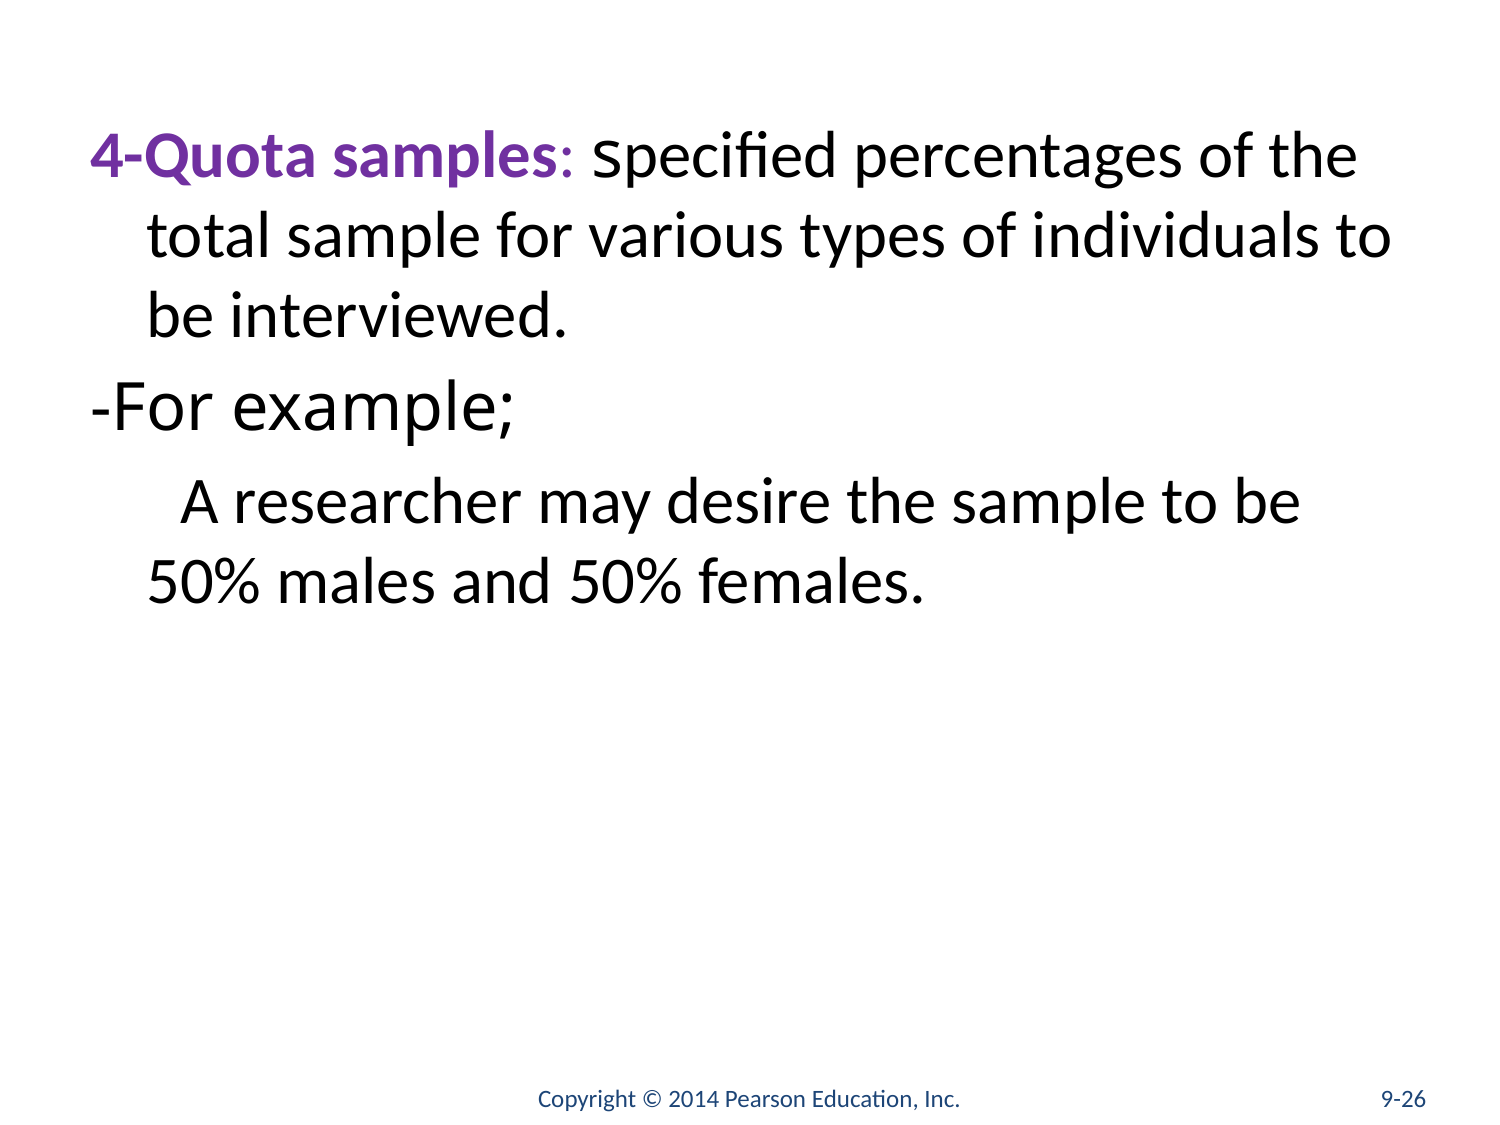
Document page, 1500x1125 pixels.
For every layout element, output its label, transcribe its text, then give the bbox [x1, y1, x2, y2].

list 4-Quota samples: specified percentages of the total sample for various types of individuals to be interviewed. -For example; A researcher may desire the sample to be 50% males and 50% females. [75, 103, 1425, 1005]
